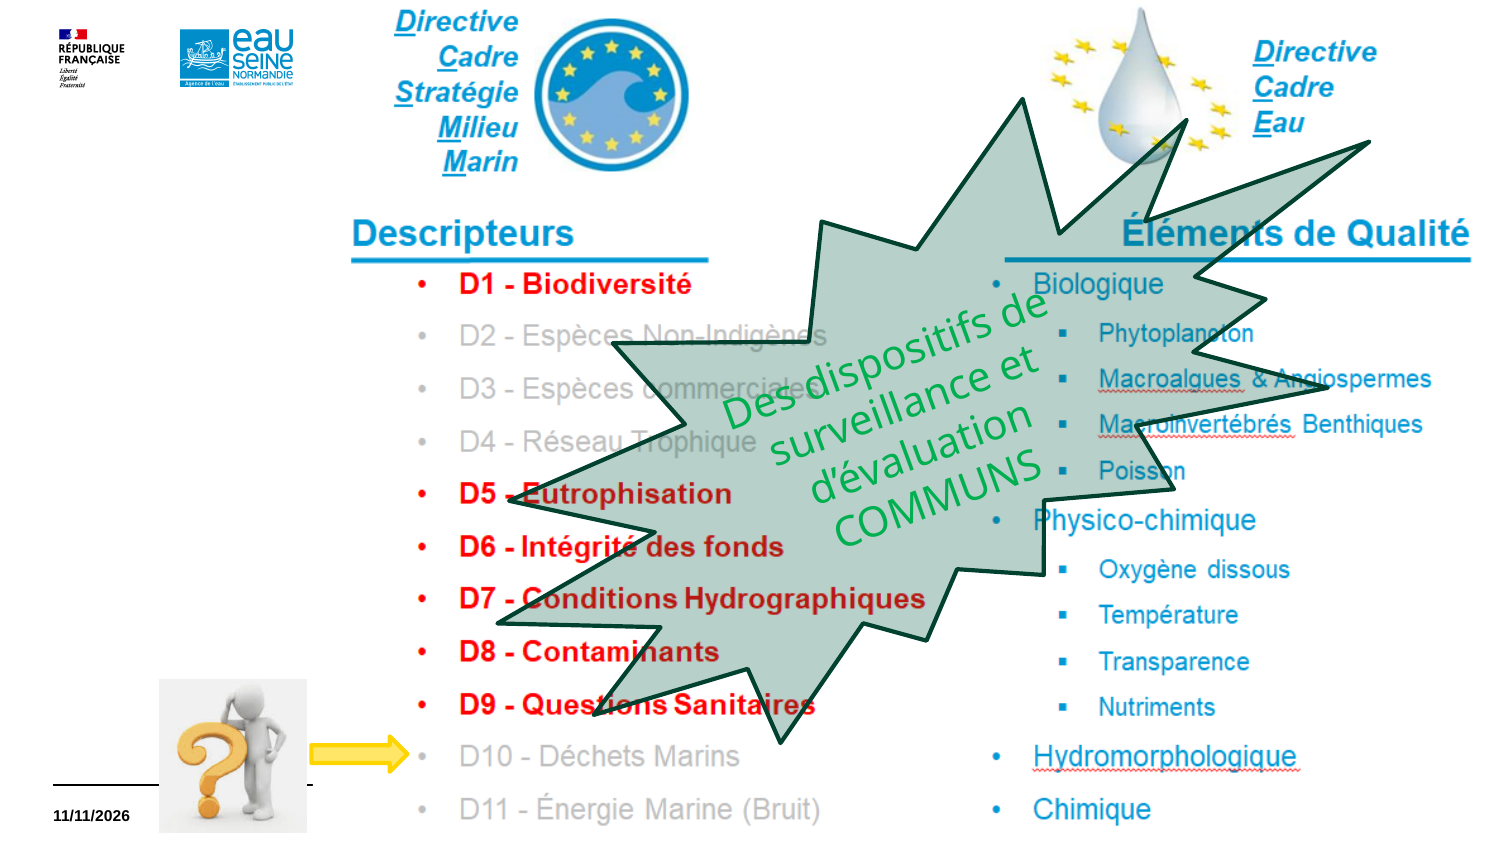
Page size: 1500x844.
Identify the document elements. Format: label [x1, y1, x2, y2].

picture [258, 42, 268, 47]
picture [312, 0, 1474, 842]
picture [283, 62, 293, 71]
picture [159, 679, 307, 833]
picture [242, 65, 249, 71]
picture [180, 29, 293, 87]
picture [47, 17, 136, 107]
picture [279, 29, 289, 47]
picture [268, 62, 276, 75]
picture [189, 51, 216, 65]
slide_number [53, 787, 246, 844]
